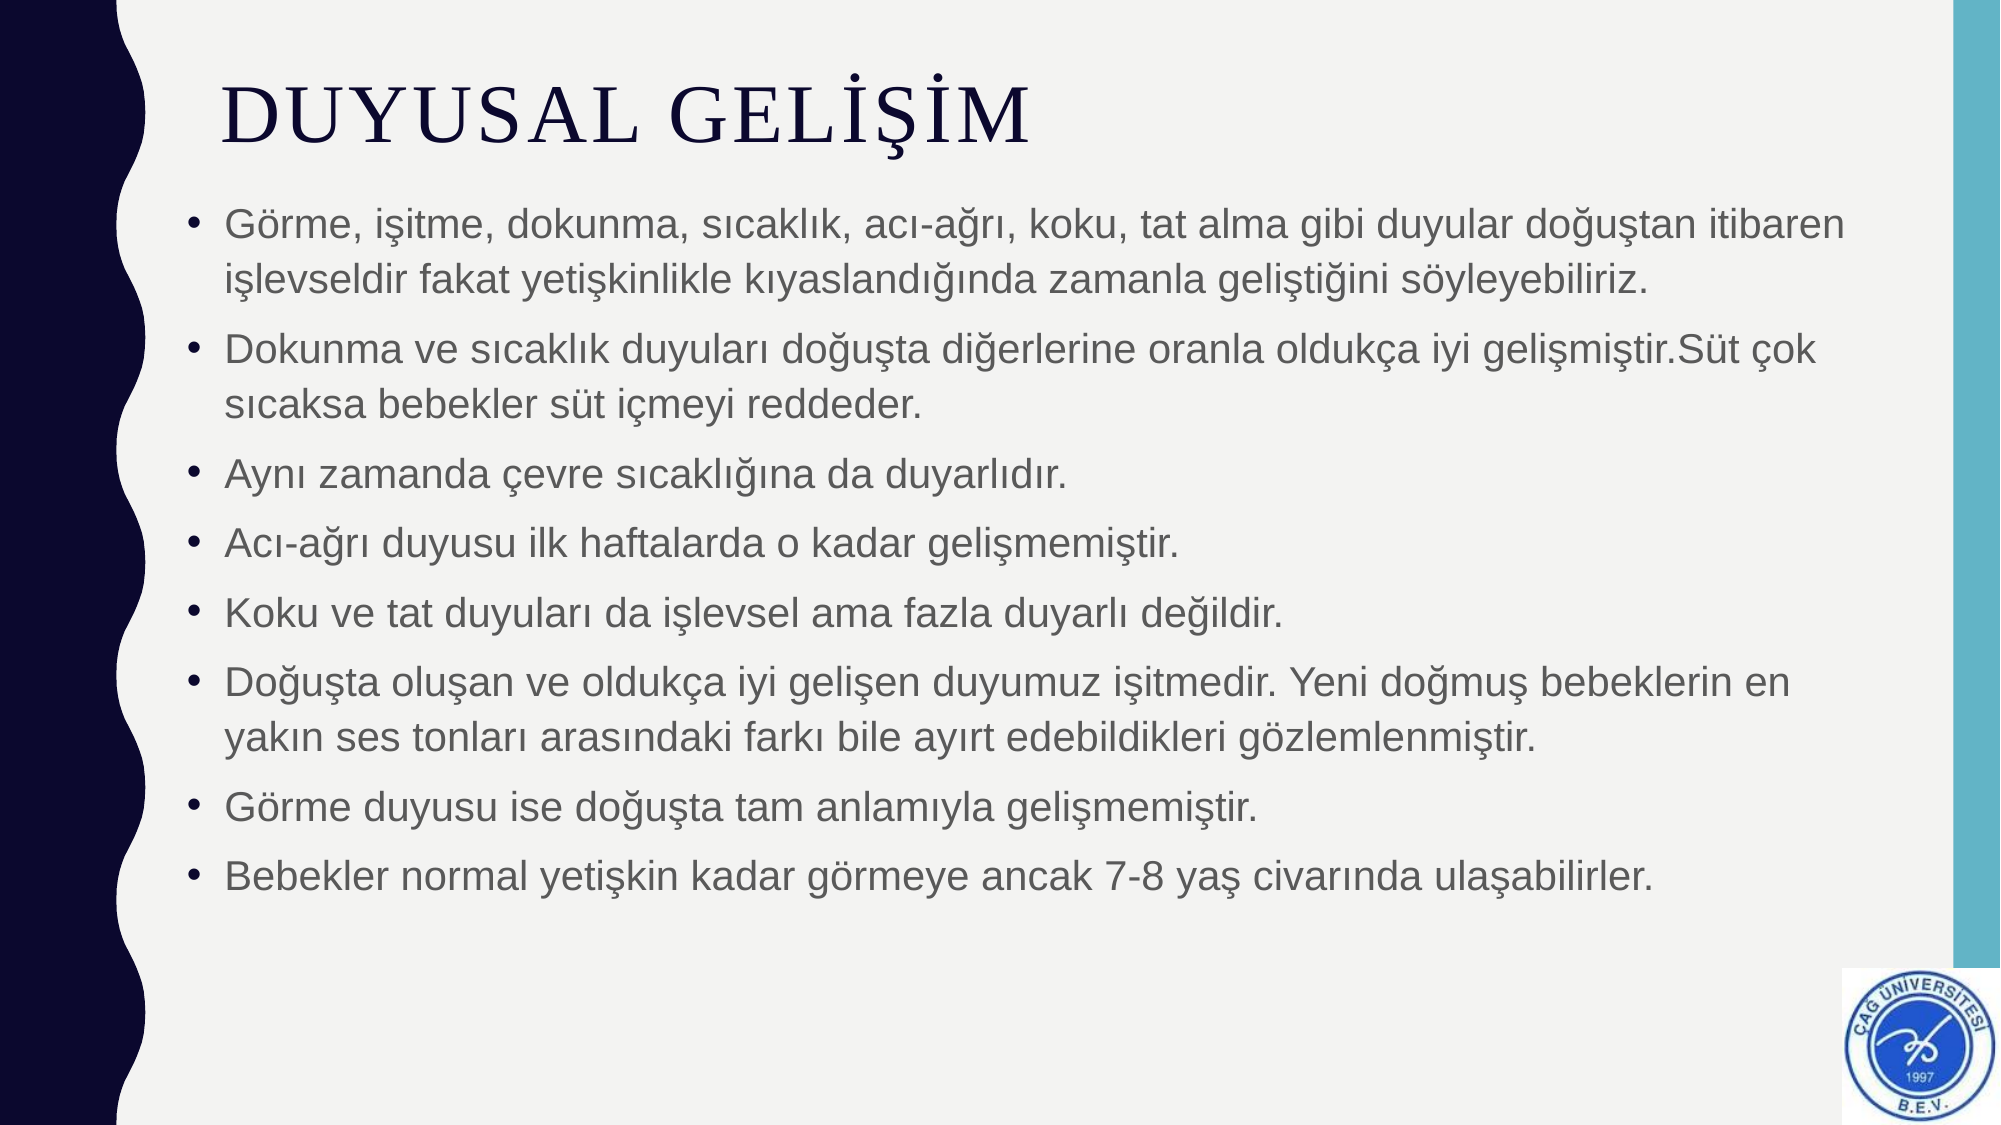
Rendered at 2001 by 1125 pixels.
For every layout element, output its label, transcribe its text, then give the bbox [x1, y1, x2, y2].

picture [1842, 968, 2000, 1125]
list Görme, işitme, dokunma, sıcaklık, acı-ağrı, koku, tat alma gibi duyular doğuştan itibaren işlevseldir fakat yetişkinlikle kıyaslandığında zamanla geliştiğini söyleyebiliriz. Dokunma ve sıcaklık duyuları doğuşta diğerlerine oranla oldukça iyi gelişmiştir.Süt çok sıcaksa bebekler süt içmeyi reddeder. Aynı zamanda çevre sıcaklığına da duyarlıdır. Acı-ağrı duyusu ilk haftalarda o kadar gelişmemiştir. Koku ve tat duyuları da işlevsel ama fazla duyarlı değildir. Doğuşta oluşan ve oldukça iyi gelişen duyumuz işitmedir. Yeni doğmuş bebeklerin en yakın ses tonları arasındaki farkı bile ayırt edebildikleri gözlemlenmiştir. Görme duyusu ise doğuşta tam anlamıyla gelişmemiştir. Bebekler normal yetişkin kadar görmeye ancak 7-8 yaş civarında ulaşabilirler. [171, 184, 1875, 965]
title Duyusal gelişim [205, 62, 1875, 184]
